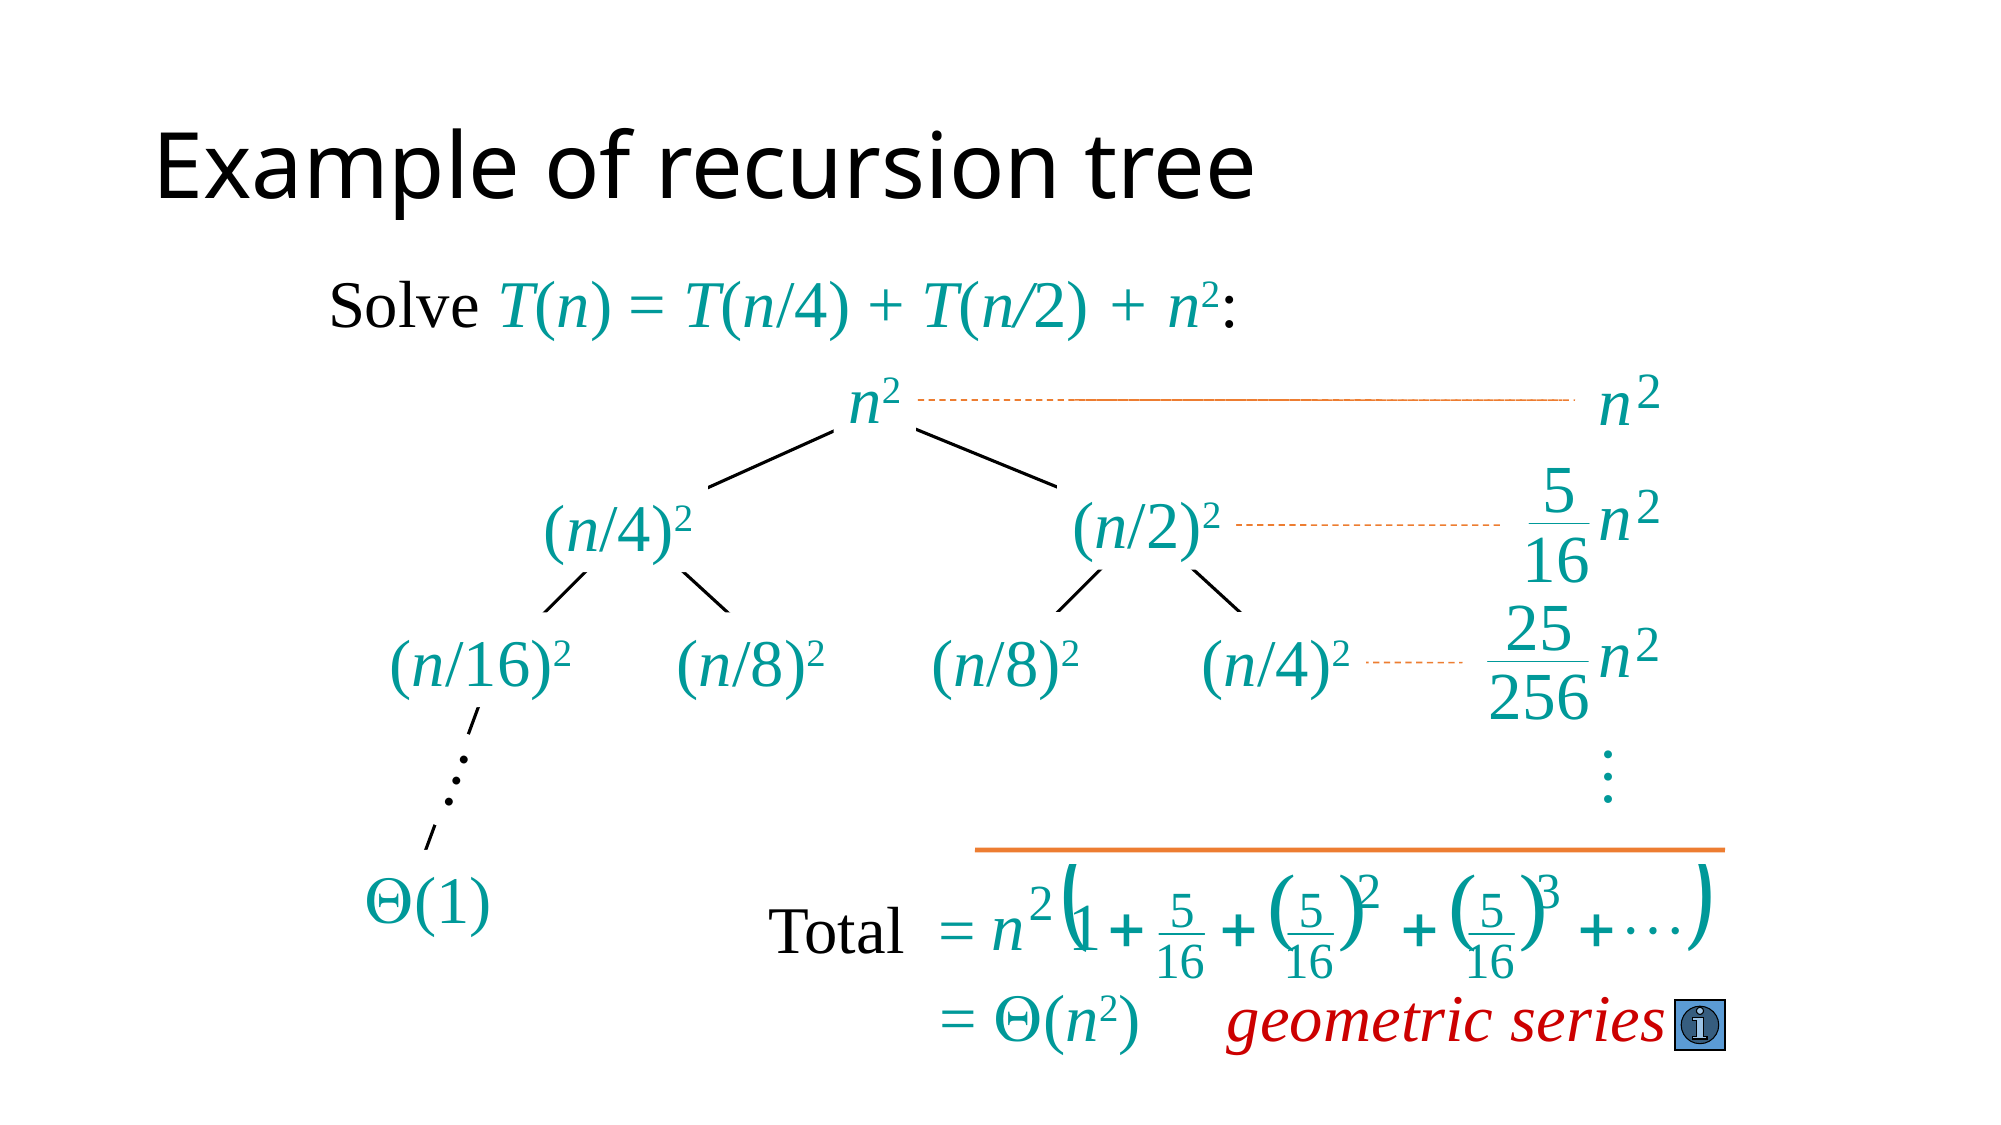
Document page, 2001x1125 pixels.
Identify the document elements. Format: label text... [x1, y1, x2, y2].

text_box … [373, 712, 495, 835]
title Example of recursion tree [137, 59, 1863, 278]
text_box Q(1) [349, 849, 508, 945]
text_box (n/8)2 [661, 612, 841, 708]
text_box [1524, 456, 1663, 588]
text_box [1595, 363, 1663, 431]
text_box (n/4)2 [528, 477, 708, 573]
text_box n2 [833, 349, 916, 445]
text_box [988, 864, 1716, 984]
text_box (n/2)2 [1057, 474, 1237, 570]
text_box (n/16)2 [374, 612, 588, 708]
text_box (n/4)2 [1186, 612, 1366, 707]
text_box … [1537, 728, 1632, 825]
text_box [1674, 999, 1726, 1051]
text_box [1483, 593, 1663, 725]
text_box Solve T(n) = T(n/4) + T(n/2) + n2: [313, 253, 1254, 348]
text_box Total = [753, 879, 988, 975]
text_box geometric series [1211, 984, 1682, 1063]
text_box (n/8)2 [916, 612, 1096, 707]
text_box = Q(n2) [924, 967, 1156, 1063]
